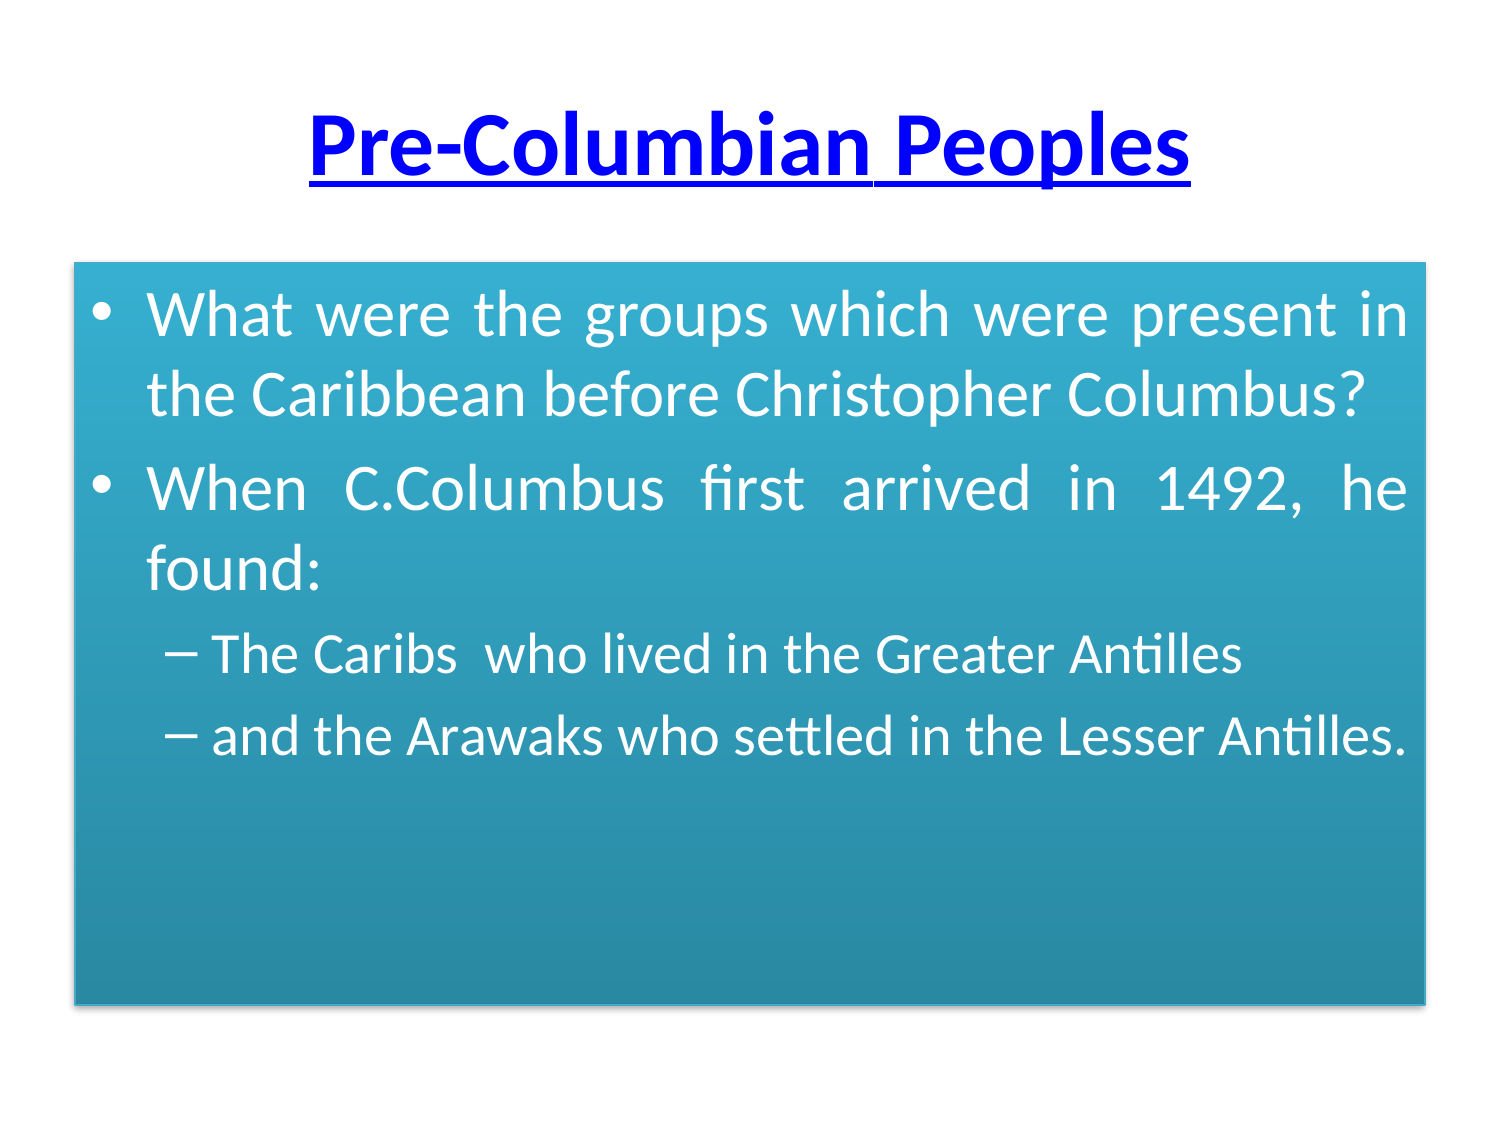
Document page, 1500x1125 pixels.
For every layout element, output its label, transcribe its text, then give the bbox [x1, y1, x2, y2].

list What were the groups which were present in the Caribbean before Christopher Columbus? When C.Columbus first arrived in 1492, he found: The Caribs who lived in the Greater Antilles and the Arawaks who settled in the Lesser Antilles. [74, 262, 1426, 1006]
title Pre-Columbian Peoples [75, 45, 1425, 233]
